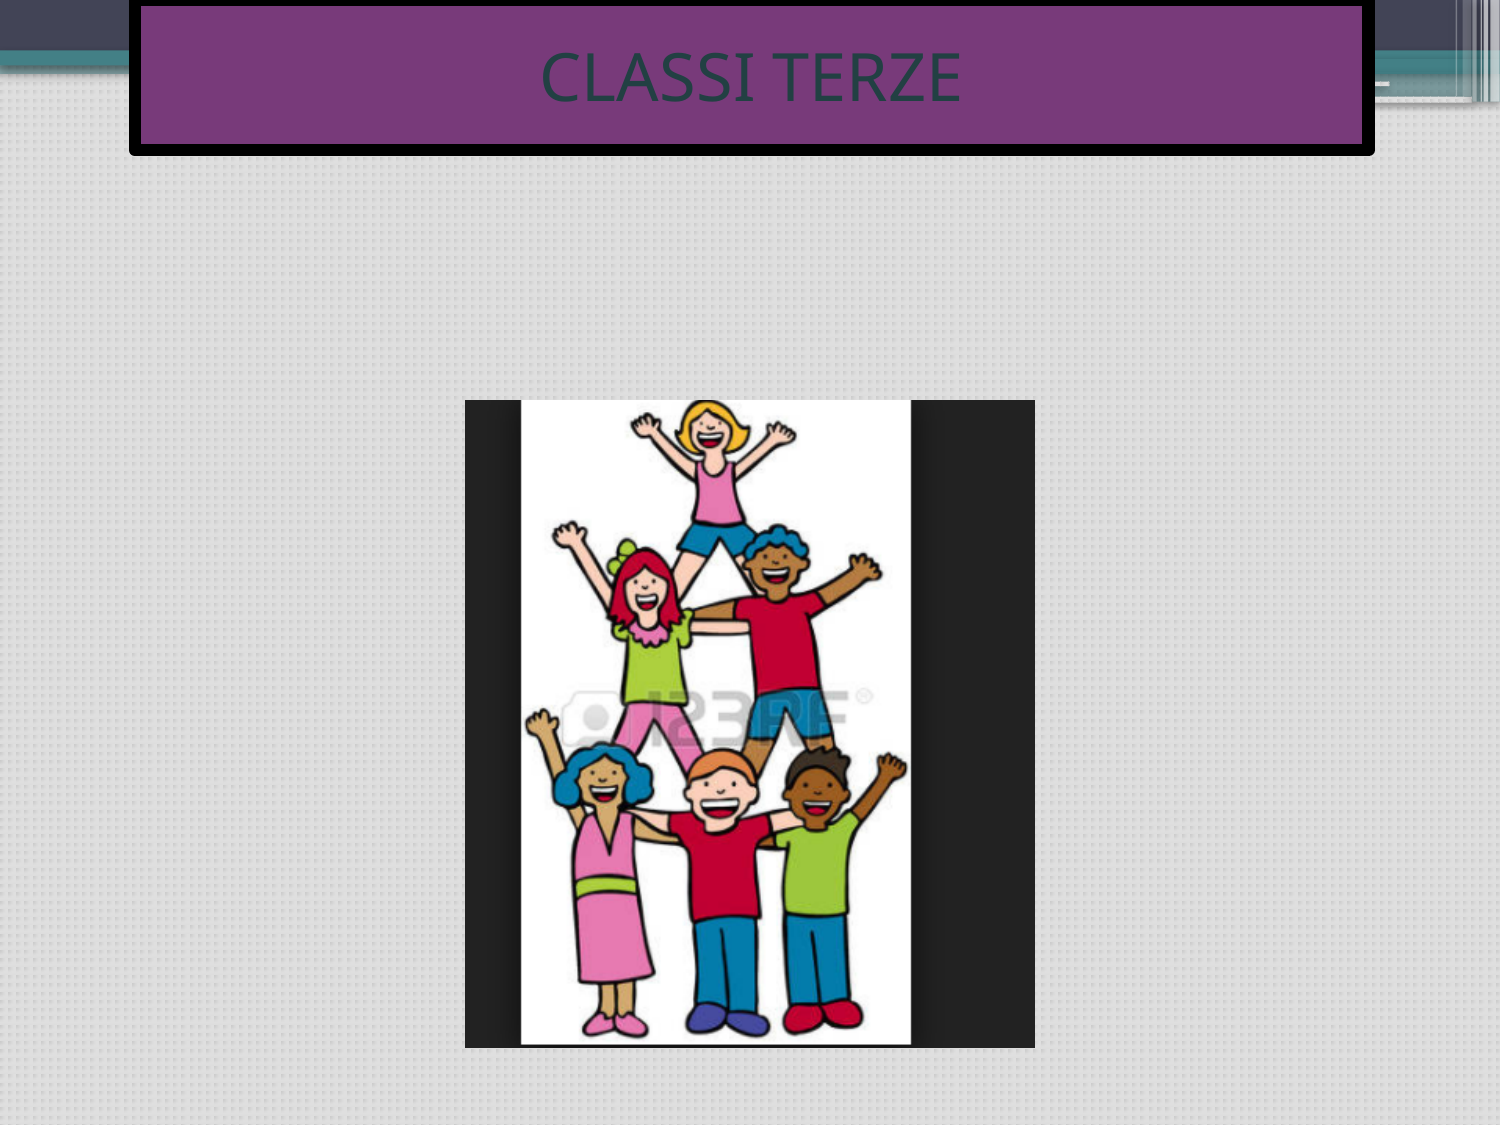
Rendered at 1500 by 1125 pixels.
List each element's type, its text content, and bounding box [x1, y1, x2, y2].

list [465, 399, 1035, 1048]
title CLASSI TERZE [135, 0, 1369, 150]
